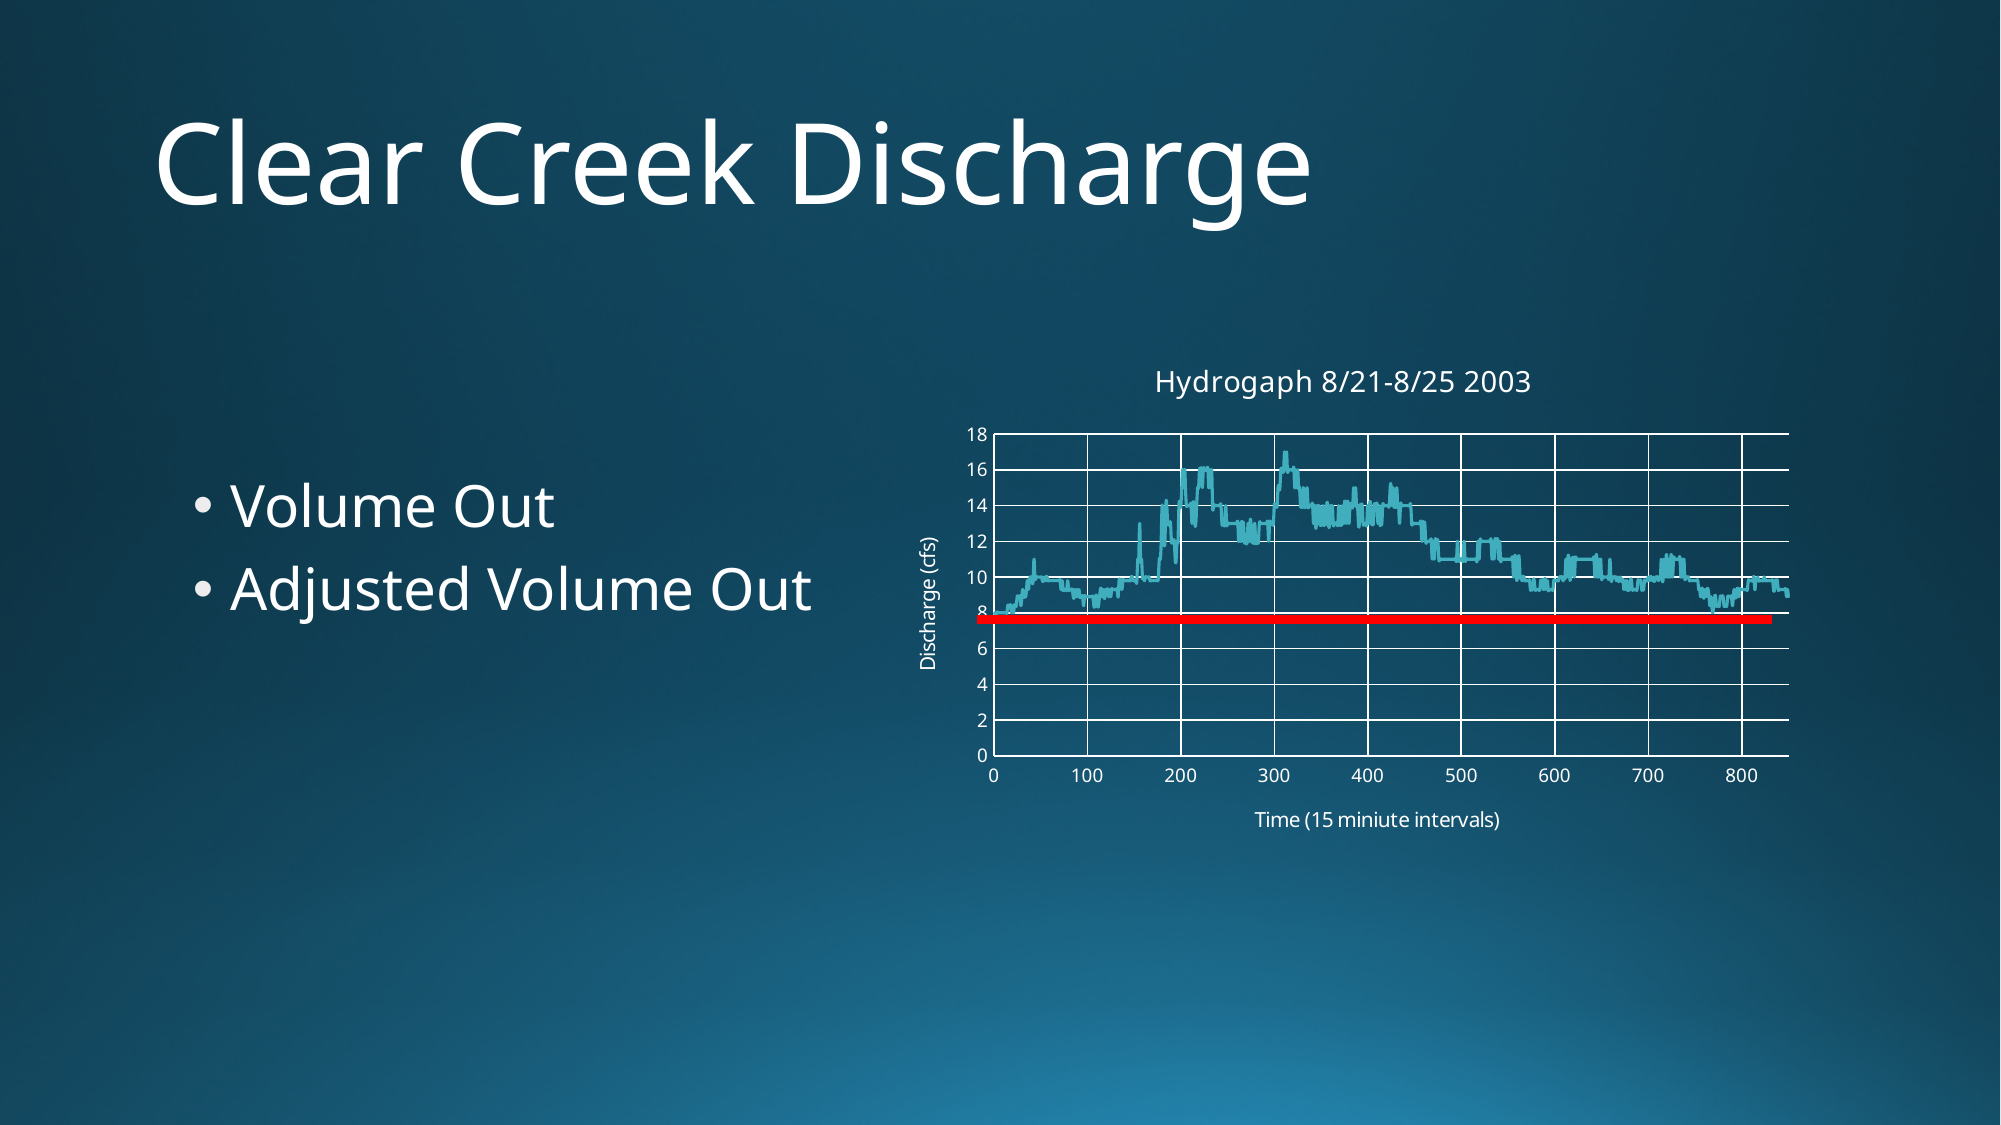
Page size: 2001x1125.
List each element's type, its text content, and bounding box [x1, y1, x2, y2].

title Clear Creek Discharge [137, 59, 1863, 278]
picture [0, 0, 2001, 1125]
chart [880, 333, 1808, 865]
list Volume Out Adjusted Volume Out [177, 469, 847, 703]
